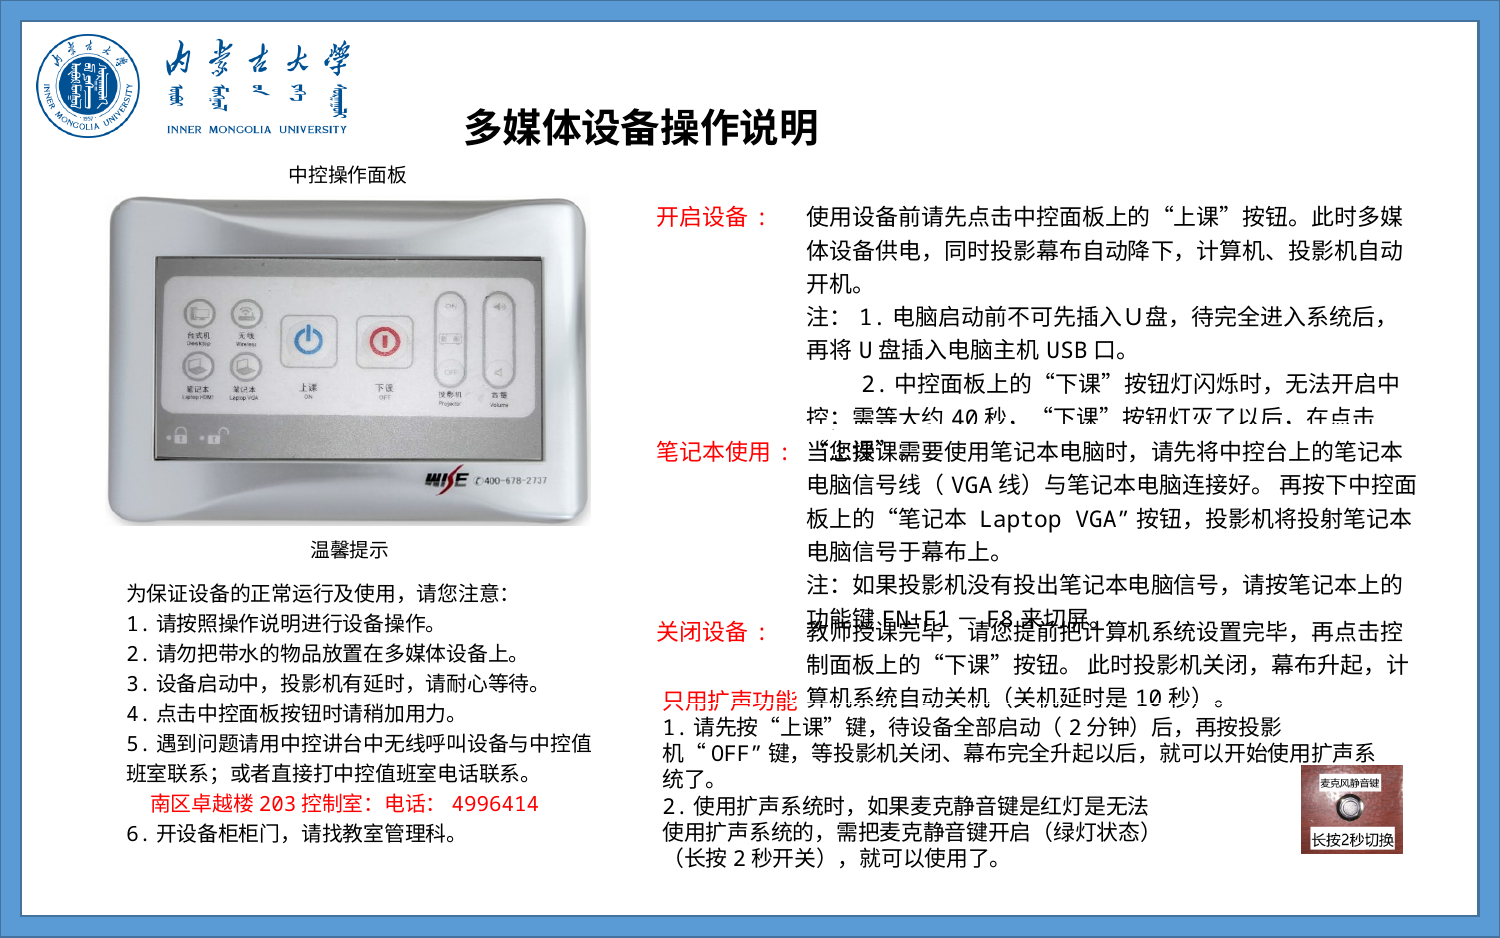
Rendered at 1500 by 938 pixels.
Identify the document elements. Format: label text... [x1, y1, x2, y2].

table_cell 当您授课需要使用笔记本电脑时，请先将中控台上的笔记本电脑信号线（VGA线）与笔记本电脑连接好。 再按下中控面板上的“笔记本 Laptop VGA”按钮，投影机将投射笔记本电脑信号于幕布上。 注：如果投影机没有投出笔记本电脑信号，请按笔记本上的功能键FN+F1－F8来切屏。 [792, 429, 1433, 605]
table_cell 教师授课完毕，请您提前把计算机系统设置完毕，再点击控制面板上的“下课”按钮。 此时投影机关闭，幕布升起，计算机系统自动关机（关机延时是10秒）。 [792, 607, 1433, 703]
picture [104, 188, 591, 529]
text_box 中控操作面板 [243, 154, 453, 188]
picture [1301, 765, 1403, 854]
text_box 为保证设备的正常运行及使用，请您注意： 1.请按照操作说明进行设备操作。 2.请勿把带水的物品放置在多媒体设备上。 3.设备启动中，投影机有延时，请耐心等待。 4.点击中控面板按钮时请稍加用力。 5.遇到问题请用中控讲台中无线呼叫设备与中控值班室联系；或者直接打中控值班室电话联系。 南区卓越楼203控制室：电话：4996414 6.开设备柜柜门，请找教室管理科。 [111, 568, 618, 853]
text_box 多媒体设备操作说明 [448, 96, 1082, 159]
text_box 只用扩声功能 1.请先按“上课”键，待设备全部启动（2分钟）后，再按投影机“OFF”键，等投影机关闭、幕布完全升起以后，就可以开始使用扩声系统了。 2.使用扩声系统时，如果麦克静音键是红灯是无法 使用扩声系统的，需把麦克静音键开启（绿灯状态） （长按2秒开关），就可以使用了。 [647, 704, 1393, 879]
table_header 使用设备前请先点击中控面板上的“上课”按钮。此时多媒体设备供电，同时投影幕布自动降下，计算机、投影机自动开机。 注：1.电脑启动前不可先插入Ｕ盘，待完全进入系统后，再将U盘插入电脑主机USB口。 2.中控面板上的“下课”按钮灯闪烁时，无法开启中控；需等大约40秒，“下课”按钮灯灭了以后，在点击“上课”。 [792, 192, 1433, 424]
picture [36, 33, 350, 138]
text_box 温馨提示 [254, 530, 446, 568]
text_box [0, 0, 1500, 938]
table_header 开启设备: [642, 192, 790, 424]
table_cell 关闭设备: [642, 607, 790, 703]
table_cell 笔记本使用: [642, 429, 790, 605]
